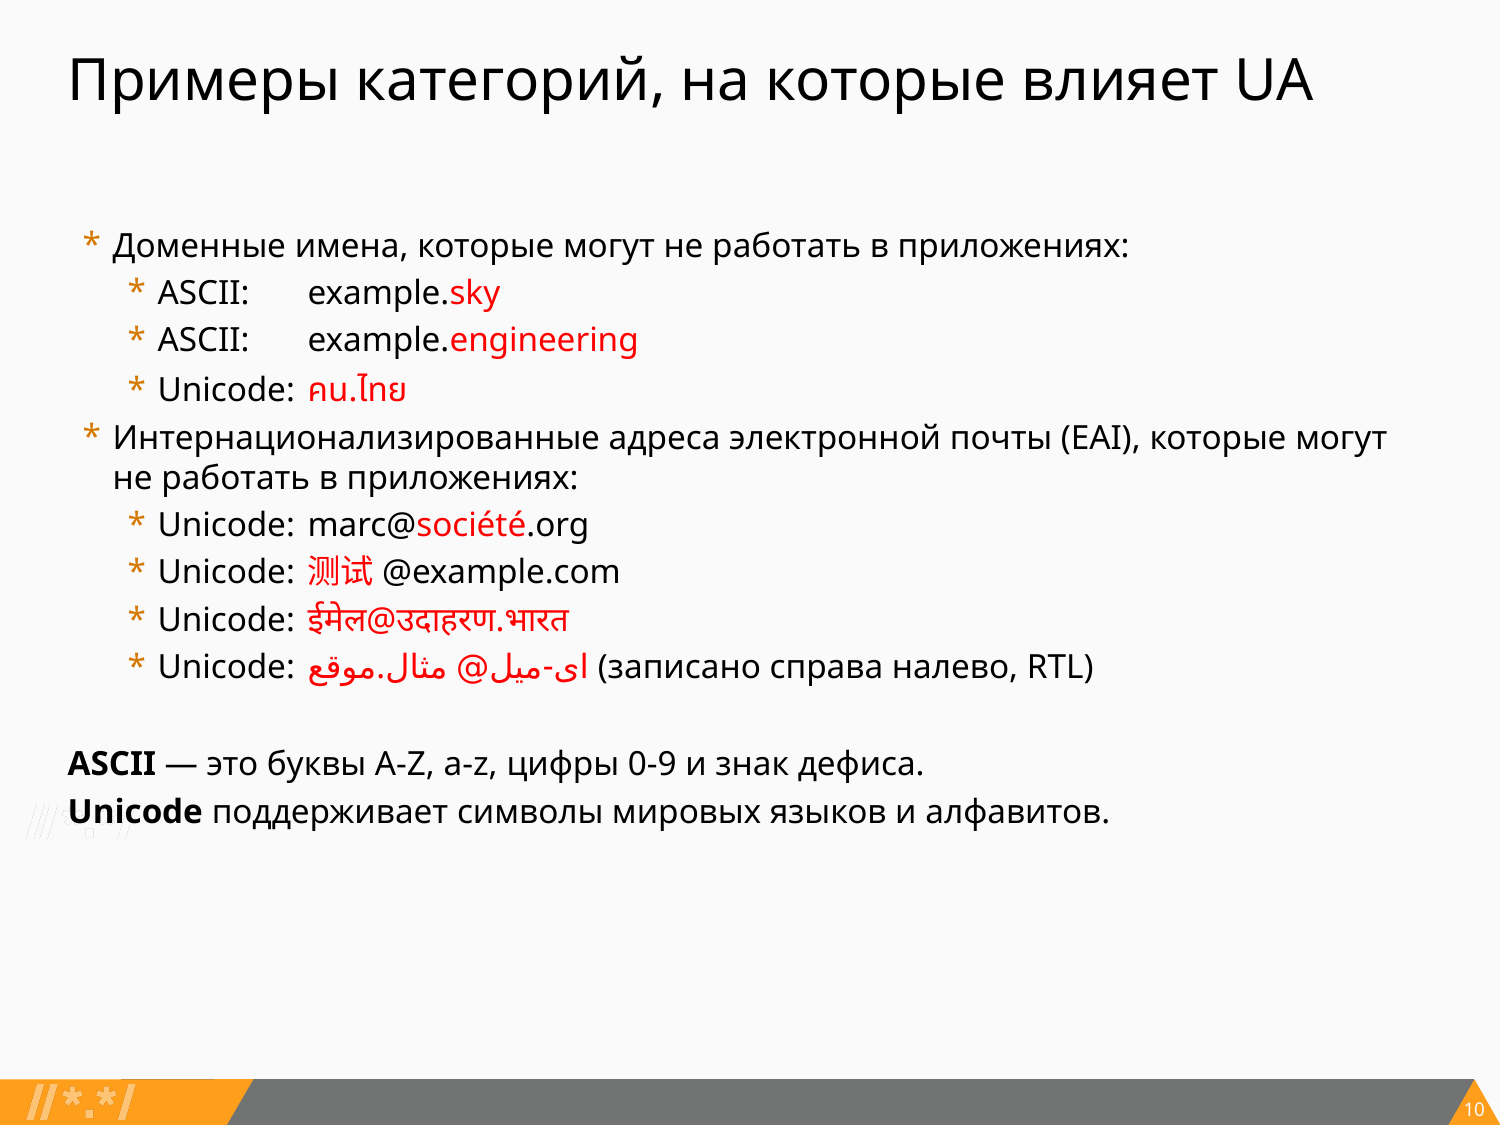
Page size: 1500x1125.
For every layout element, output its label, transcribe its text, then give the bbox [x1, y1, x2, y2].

list Доменные имена, которые могут не работать в приложениях: ASCII: example.sky ASCII: example.engineering Unicode: คน.ไทย Интернационализированные адреса электронной почты (EAI), которые могут не работать в приложениях: Unicode: marc@société.org Unicode: 测试@example.com Unicode: ईमेल@उदाहरण.भारत Unicode: ای-میل@ مثال.موقع (записано справа налево, RTL) ASCII — это буквы A-Z, a-z, цифры 0-9 и знак дефиса. Unicode поддерживает символы мировых языков и алфавитов. [52, 216, 1439, 915]
title Примеры категорий, на которые влияет UA [52, 34, 1439, 216]
